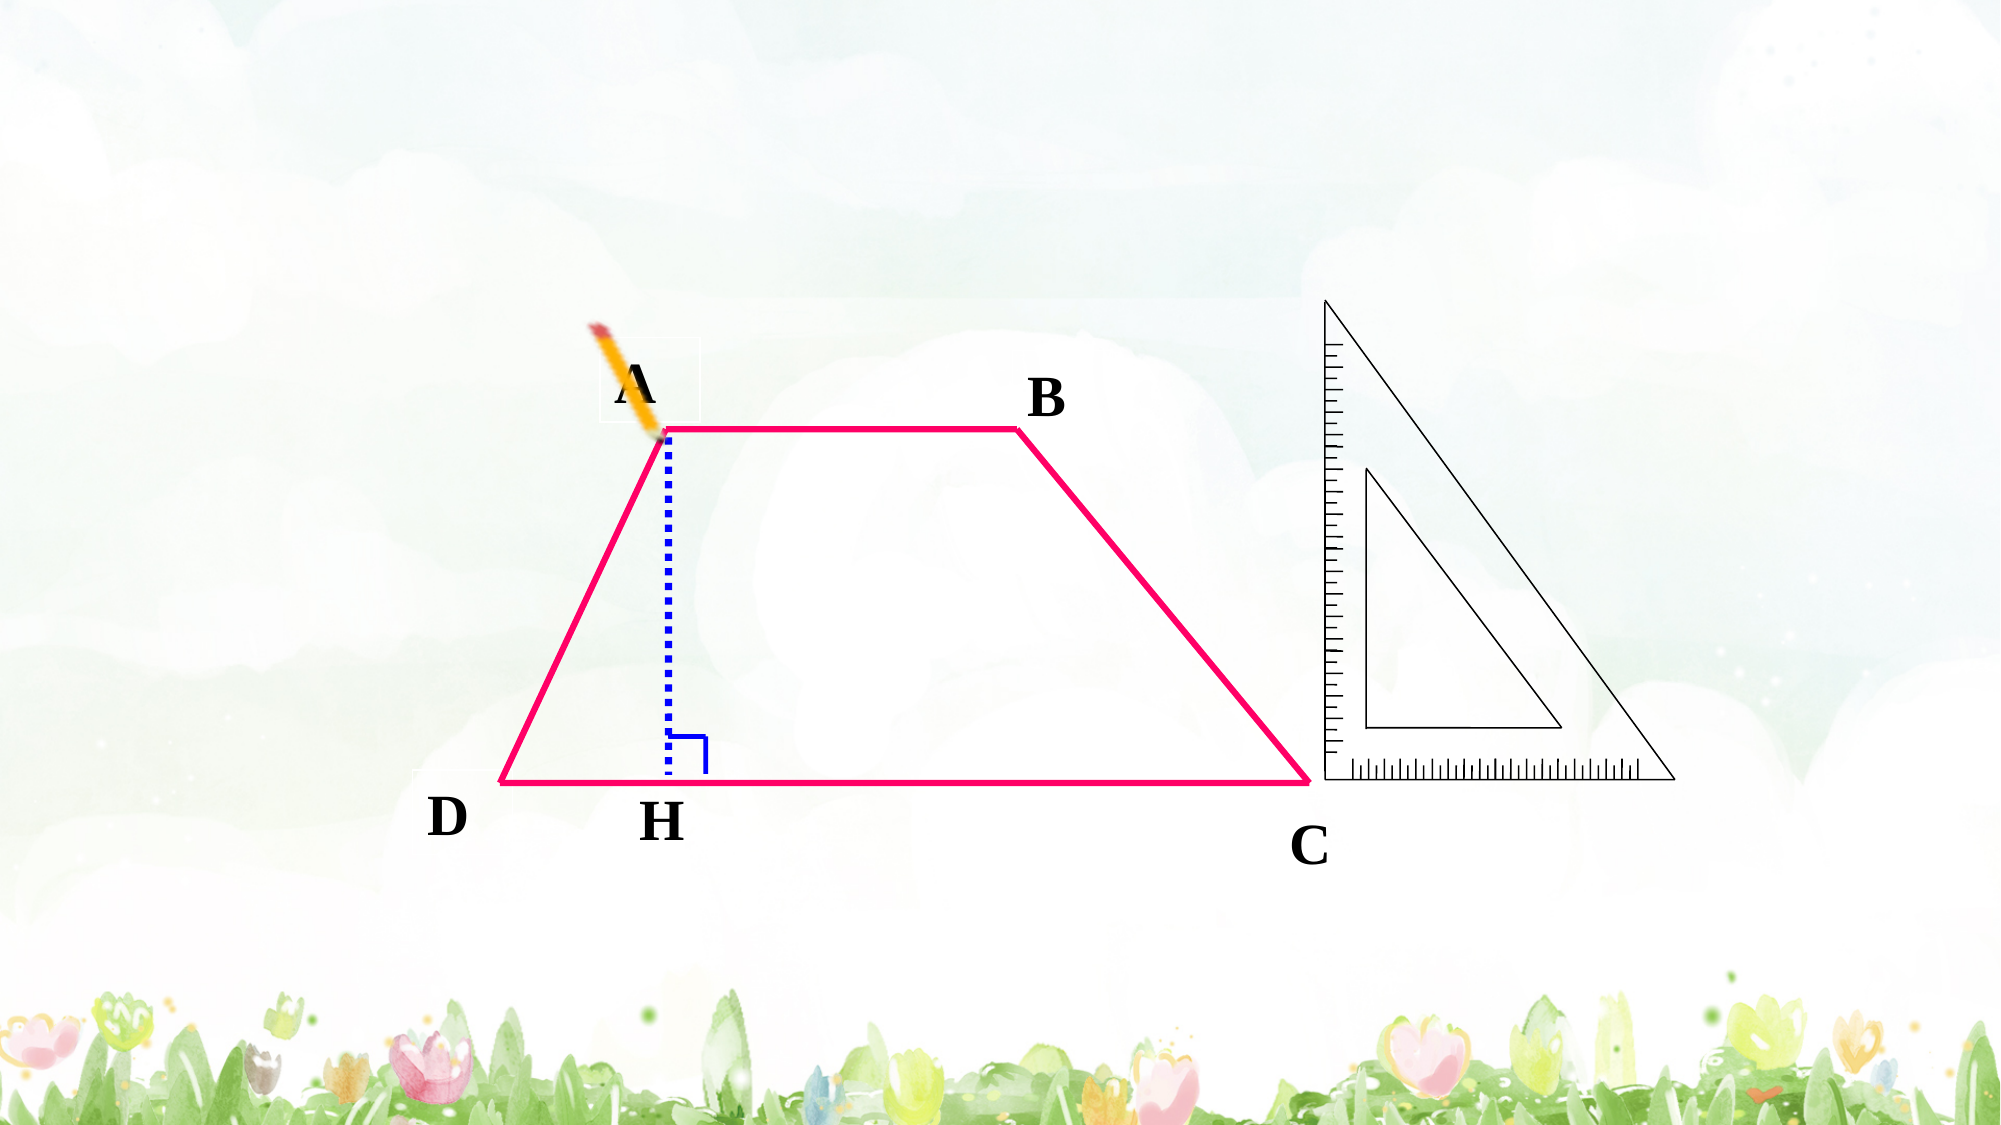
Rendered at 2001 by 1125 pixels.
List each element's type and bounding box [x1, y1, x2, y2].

text_box [412, 337, 1376, 886]
picture [0, 0, 2001, 1125]
text_box [1324, 299, 1676, 780]
text_box [667, 736, 706, 775]
